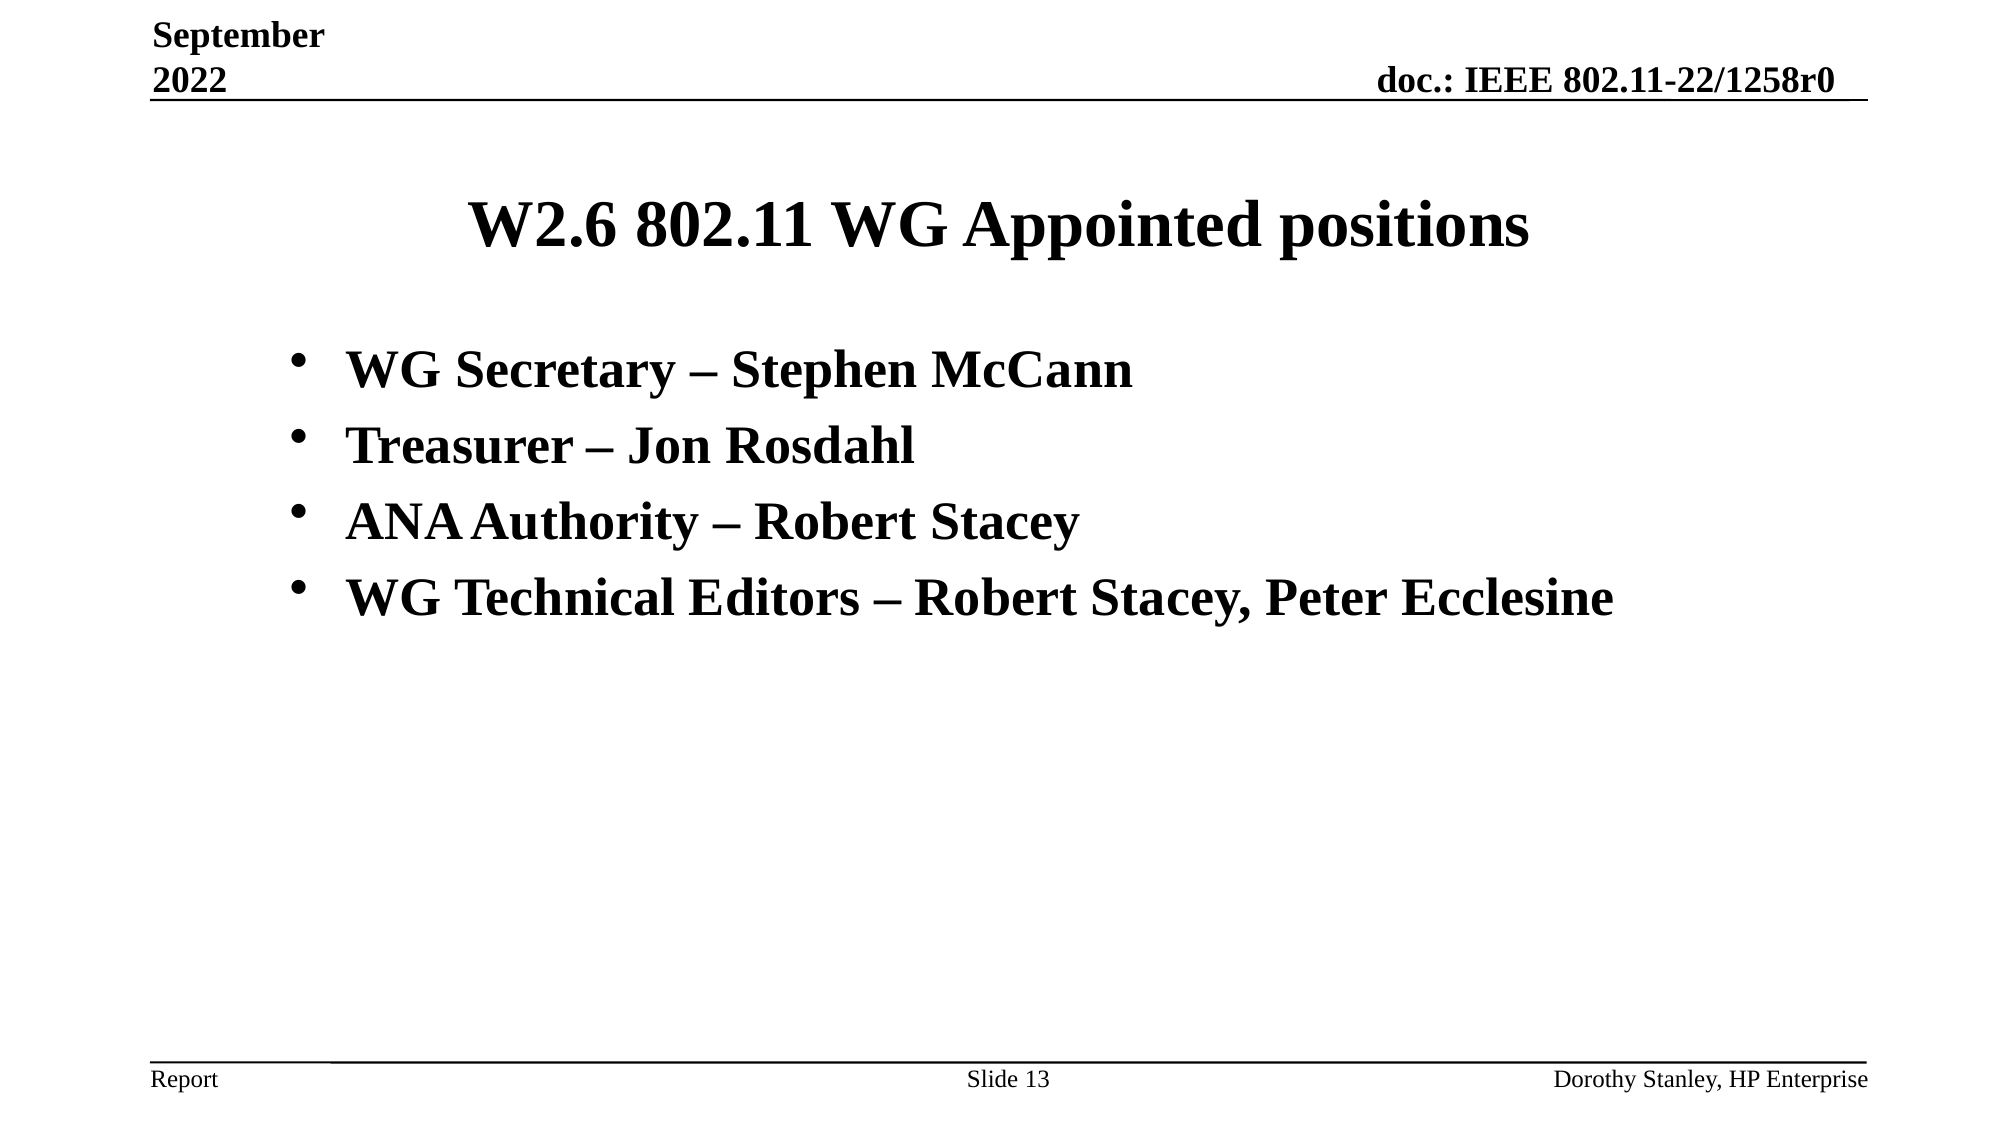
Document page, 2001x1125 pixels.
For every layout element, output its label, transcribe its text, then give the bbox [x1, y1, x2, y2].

slide_number Slide 13 [964, 1061, 1053, 1093]
title W2.6 802.11 WG Appointed positions [362, 152, 1638, 288]
list WG Secretary – Stephen McCann Treasurer – Jon Rosdahl ANA Authority – Robert Stacey WG Technical Editors – Robert Stacey, Peter Ecclesine [274, 326, 1750, 1002]
footer Dorothy Stanley, HP Enterprise [1512, 1061, 1869, 1093]
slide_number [152, 54, 406, 101]
